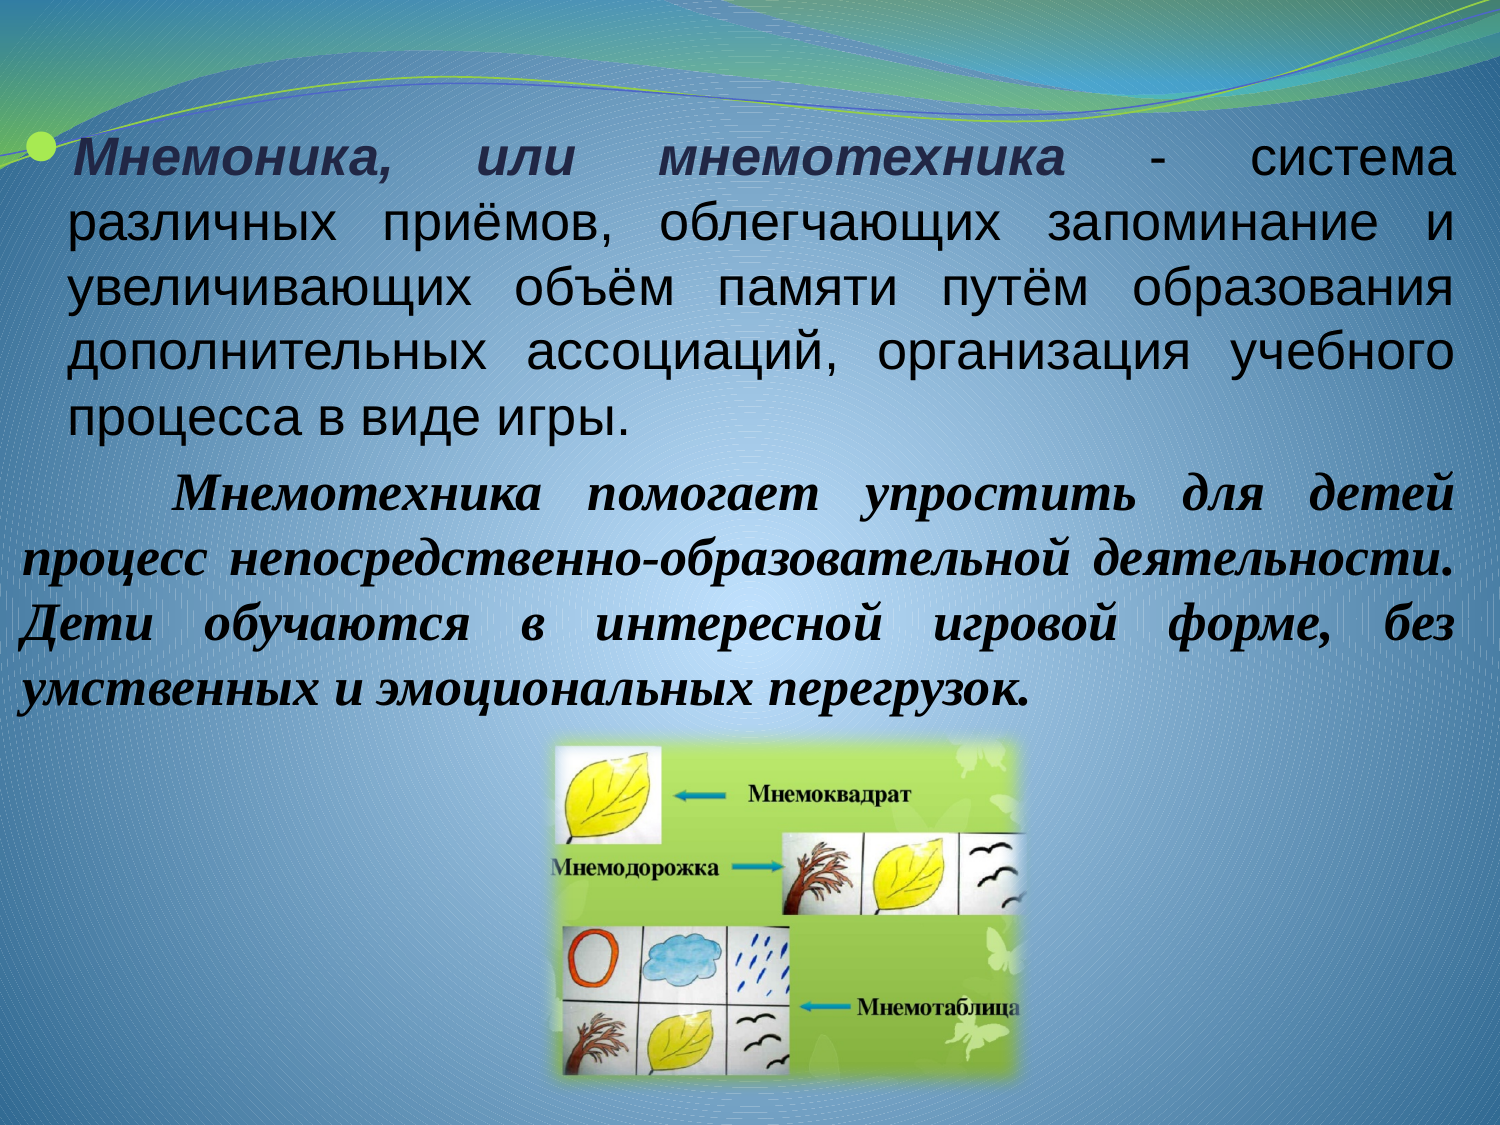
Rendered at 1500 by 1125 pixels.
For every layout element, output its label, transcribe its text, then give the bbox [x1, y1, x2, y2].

picture [537, 724, 1034, 1097]
list Мнемоника, или мнемотехника - система различных приёмов, облегчающих запоминание и увеличивающих объём памяти путём образования дополнительных ассоциаций, организация учебного процесса в виде игры. Мнемотехника помогает упростить для детей процесс непосредственно-образовательной деятельности. Дети обучаются в интересной игровой форме, без умственных и эмоциональных перегрузок. [7, 113, 1472, 834]
